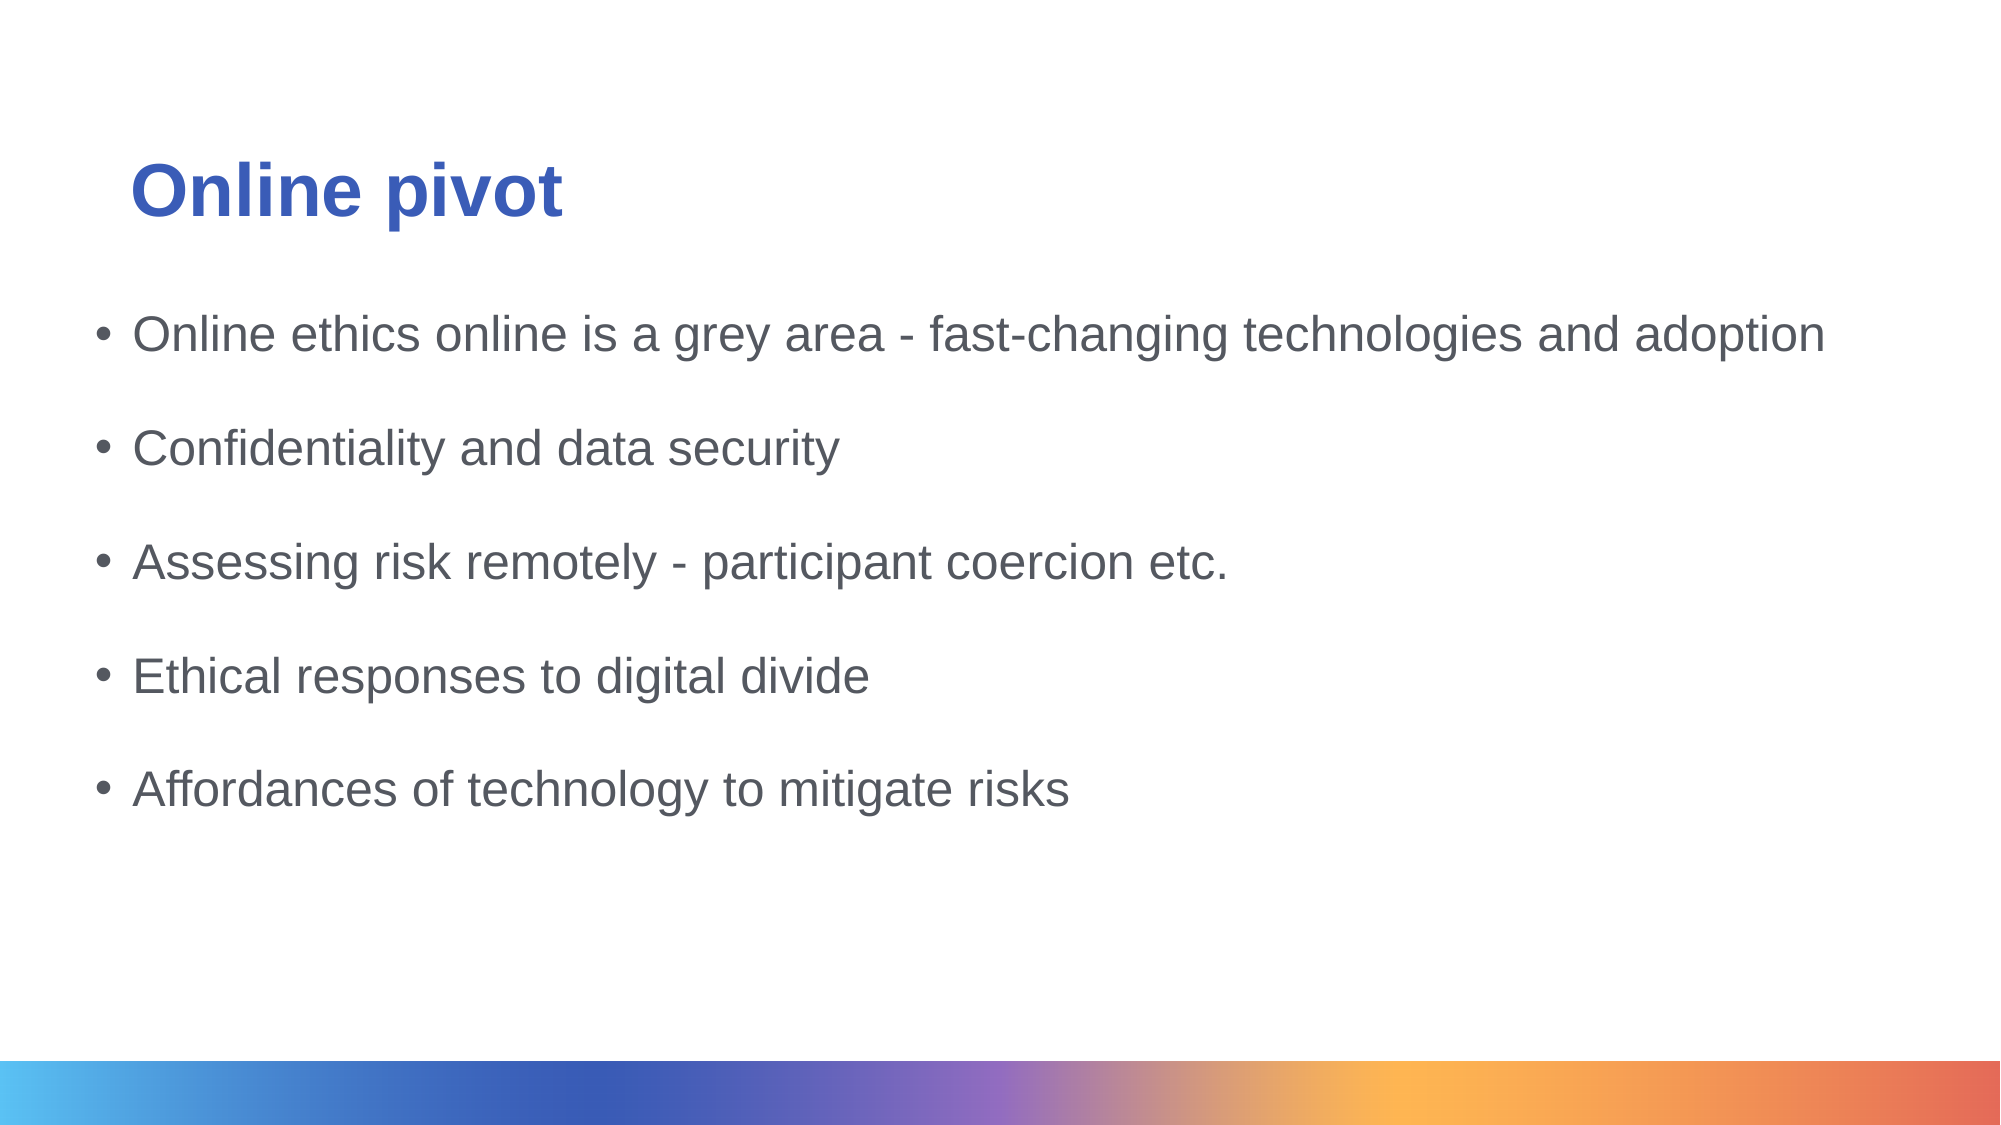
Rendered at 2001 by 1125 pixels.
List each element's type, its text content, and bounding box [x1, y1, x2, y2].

title Online pivot [115, 83, 1893, 301]
list Online ethics online is a grey area - fast-changing technologies and adoption Confidentiality and data security Assessing risk remotely - participant coercion etc. Ethical responses to digital divide Affordances of technology to mitigate risks [79, 301, 1926, 1020]
picture [0, 1061, 2000, 1125]
